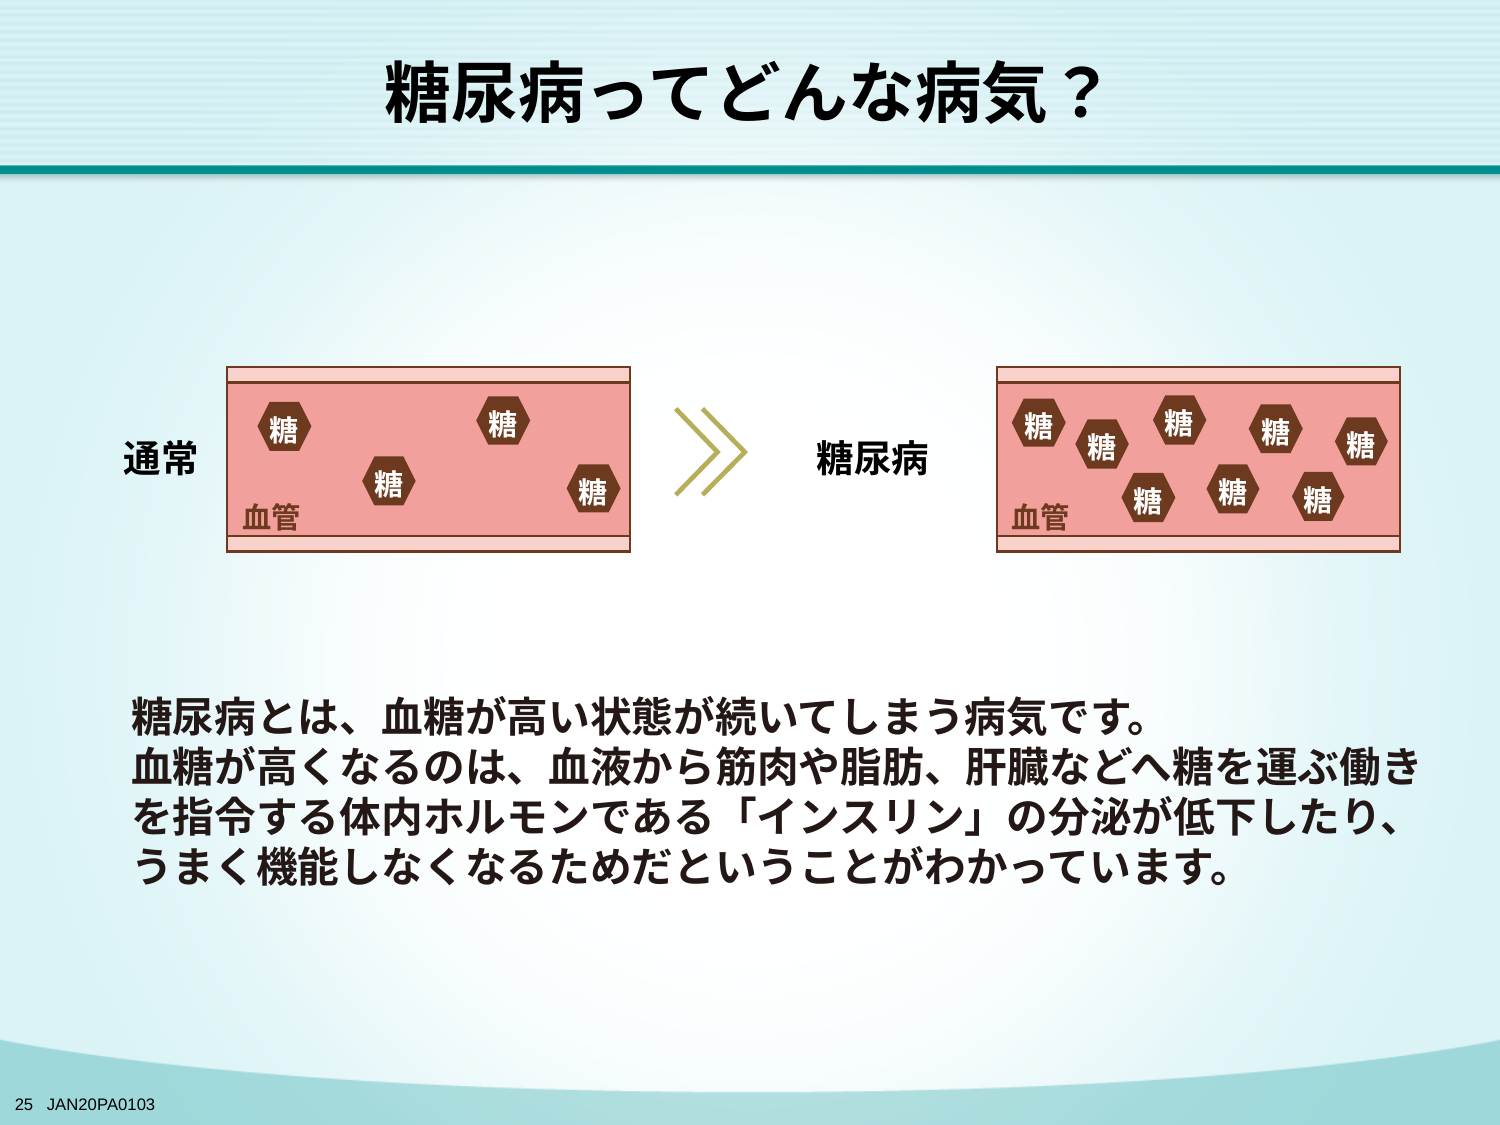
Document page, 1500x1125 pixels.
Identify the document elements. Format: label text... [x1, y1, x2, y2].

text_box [100, 366, 1400, 552]
text_box 糖尿病とは、血糖が高い状態が続いてしまう病気です。 血糖が高くなるのは、血液から筋肉や脂肪、肝臓などへ糖を運ぶ働きを指令する体内ホルモンである「インスリン」の分泌が低下したり、うまく機能しなくなるためだということがわかっています。 [116, 682, 1459, 898]
picture [0, 0, 1500, 1125]
slide_number 25 [0, 1085, 52, 1123]
title 糖尿病ってどんな病気？ [145, 2, 1355, 164]
